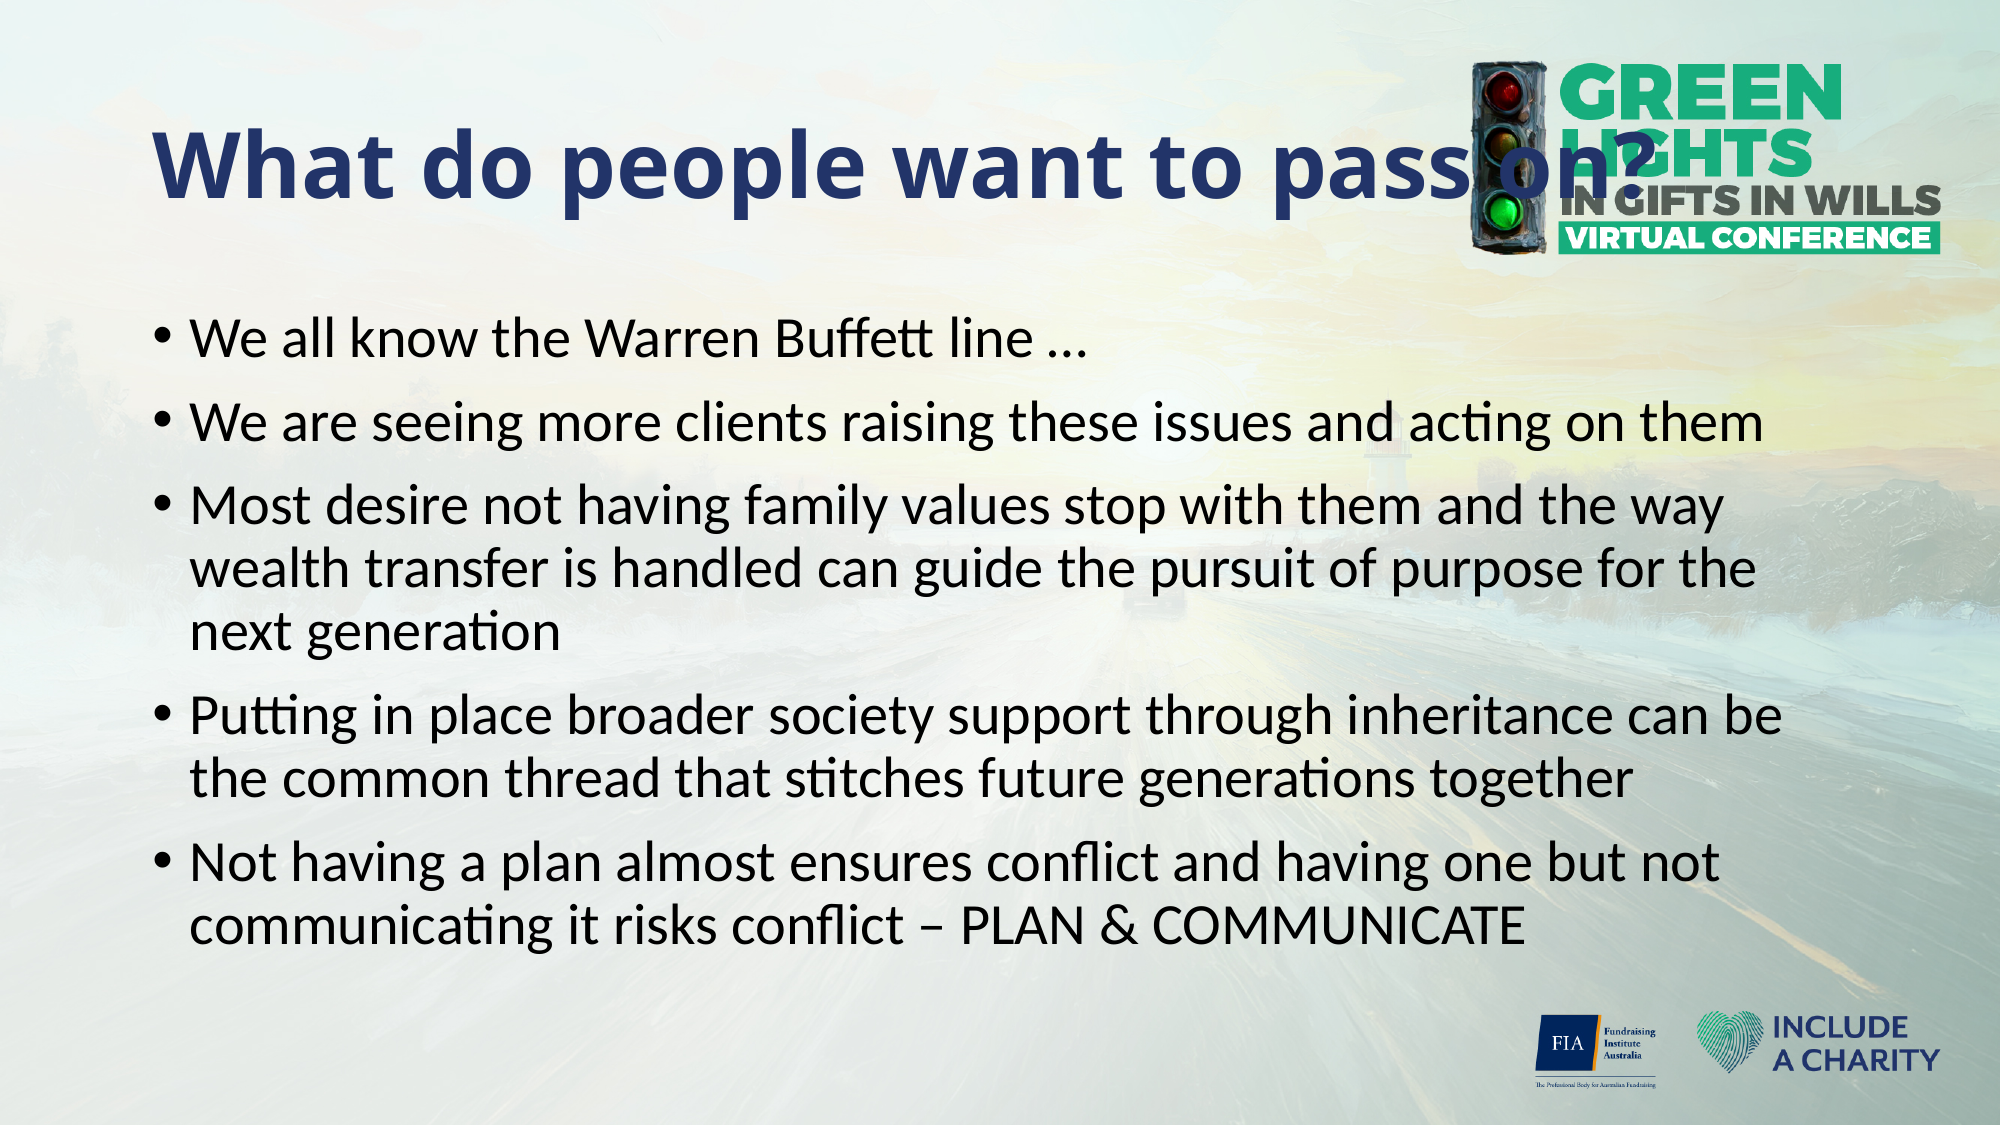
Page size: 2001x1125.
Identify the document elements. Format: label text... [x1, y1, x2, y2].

list We all know the Warren Buffett line … We are seeing more clients raising these issues and acting on them Most desire not having family values stop with them and the way wealth transfer is handled can guide the pursuit of purpose for the next generation Putting in place broader society support through inheritance can be the common thread that stitches future generations together Not having a plan almost ensures conflict and having one but not communicating it risks conflict – PLAN & COMMUNICATE [137, 299, 1863, 1014]
picture [0, 0, 2000, 1125]
title What do people want to pass on? [137, 59, 1863, 278]
